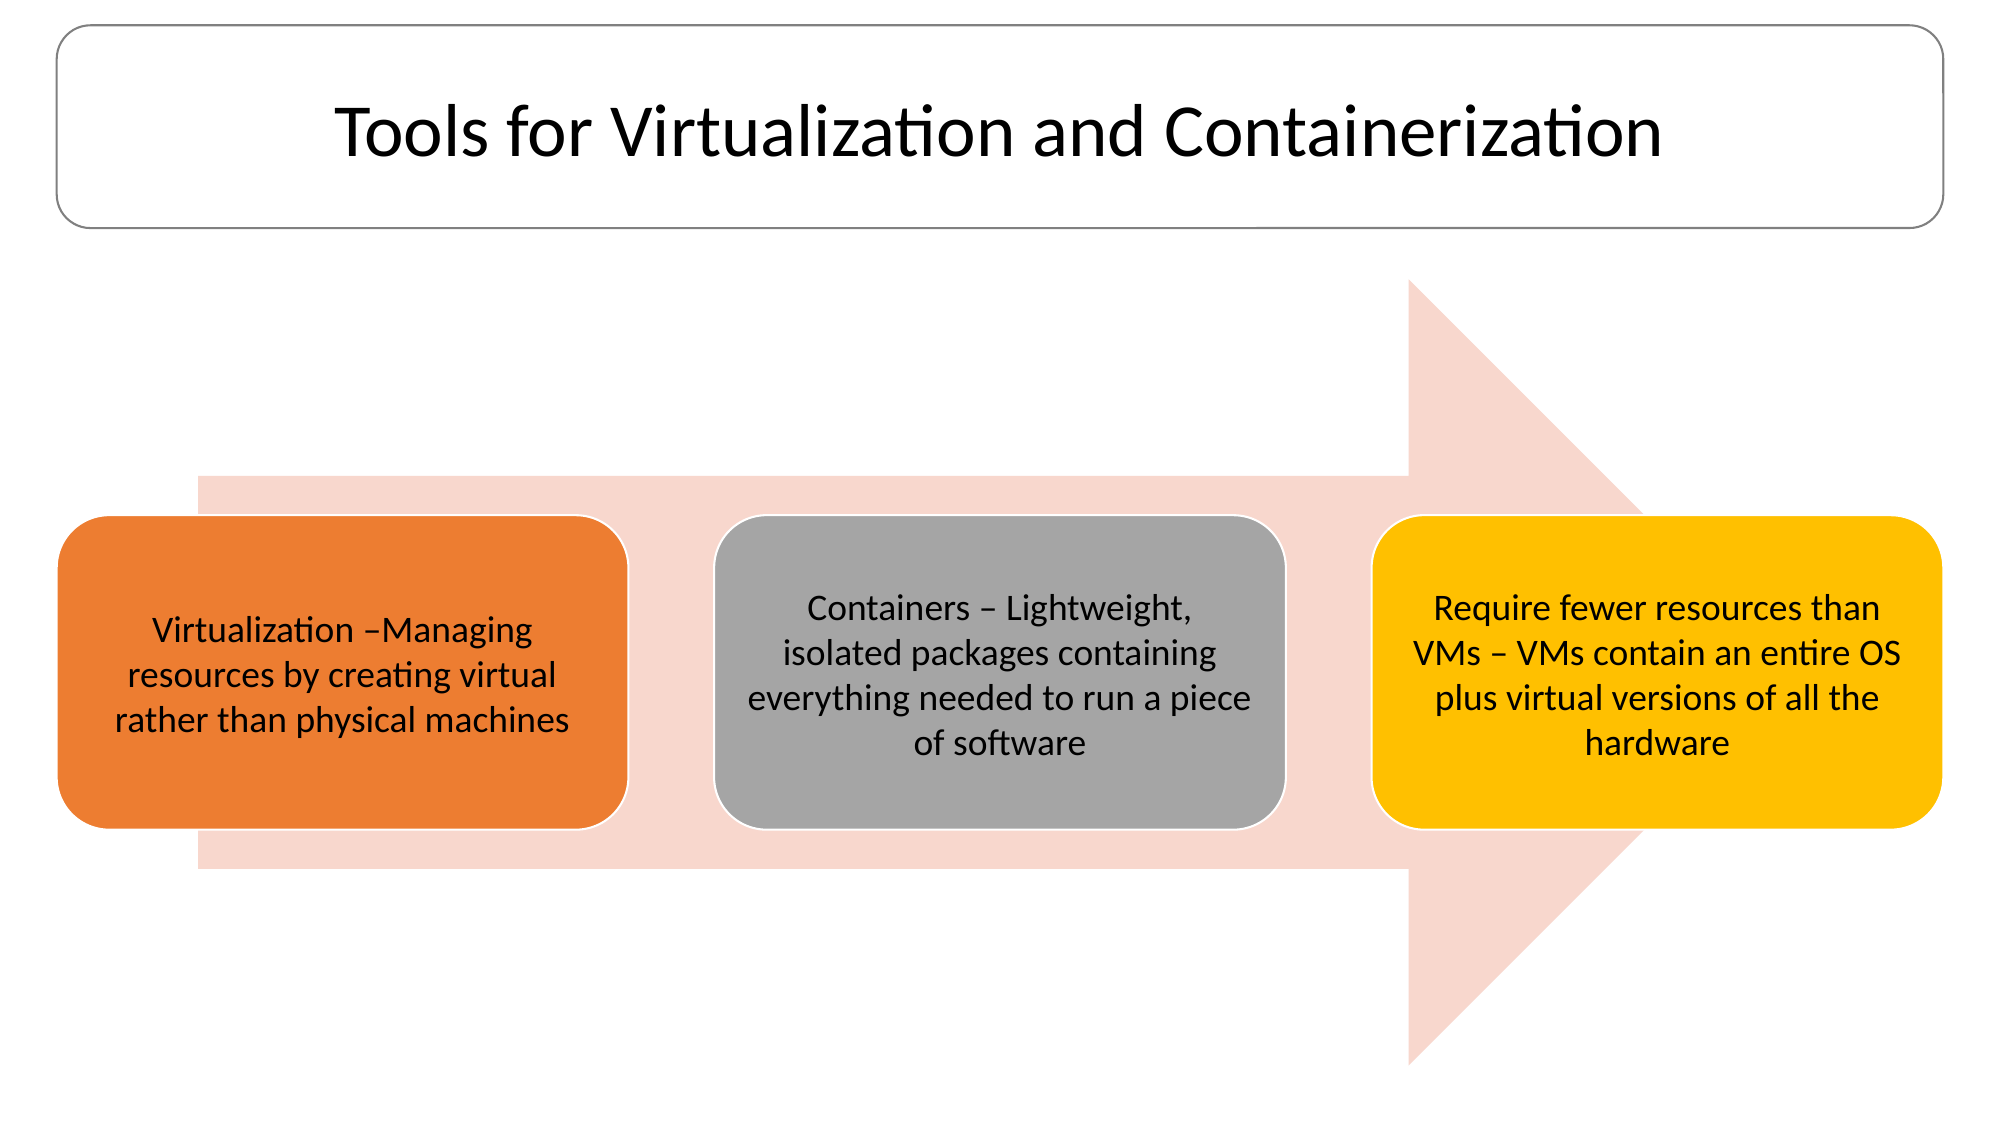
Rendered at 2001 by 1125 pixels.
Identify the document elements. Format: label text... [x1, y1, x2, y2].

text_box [56, 279, 1944, 1066]
text_box Tools for Virtualization and Containerization [55, 24, 1945, 230]
